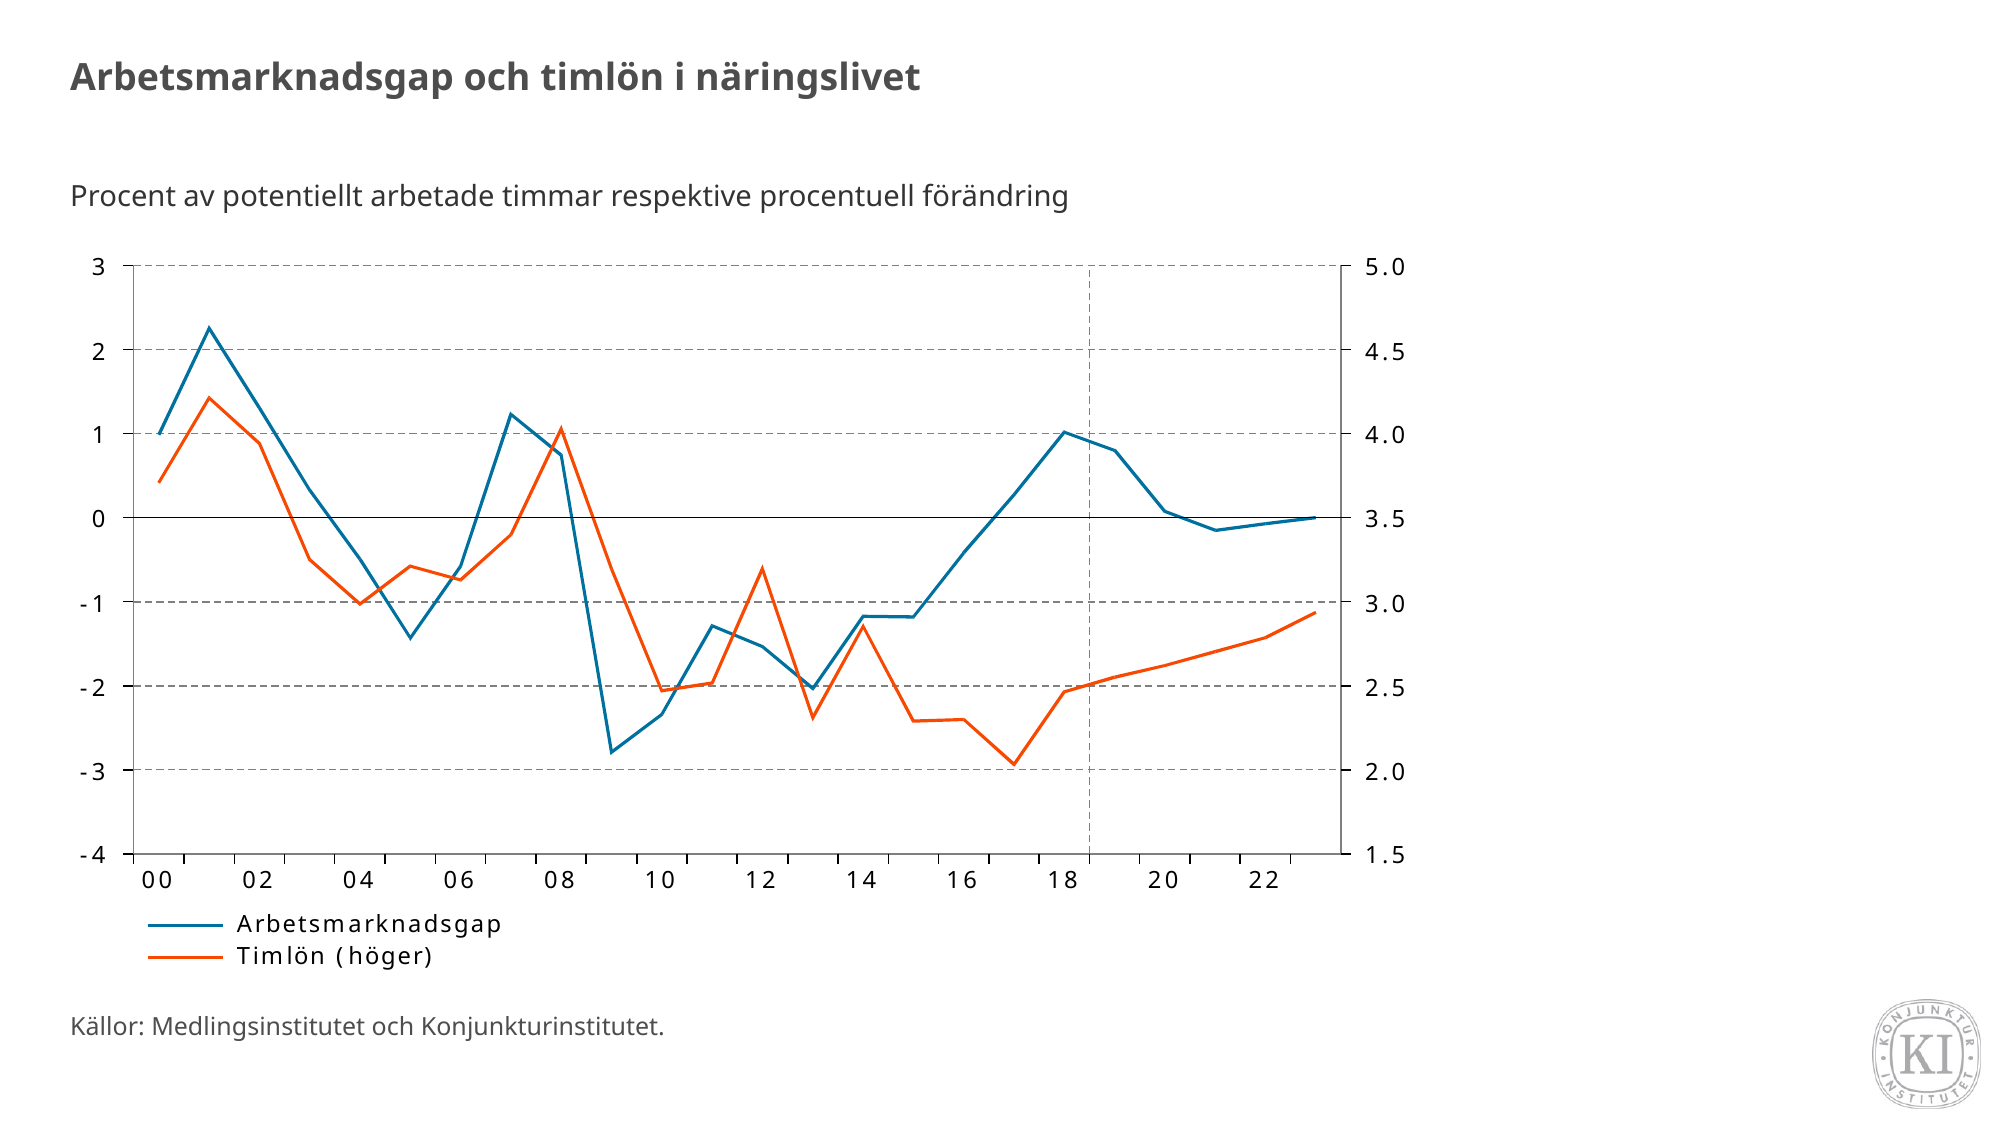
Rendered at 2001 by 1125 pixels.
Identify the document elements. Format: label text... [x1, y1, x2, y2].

picture [1872, 999, 1981, 1109]
subtitle Källor: Medlingsinstitutet och Konjunkturinstitutet. [55, 1003, 1476, 1106]
list Procent av potentiellt arbetade timmar respektive procentuell förändring [55, 137, 1476, 220]
title Arbetsmarknadsgap och timlön i näringslivet [55, 45, 1476, 128]
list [30, 228, 1453, 998]
